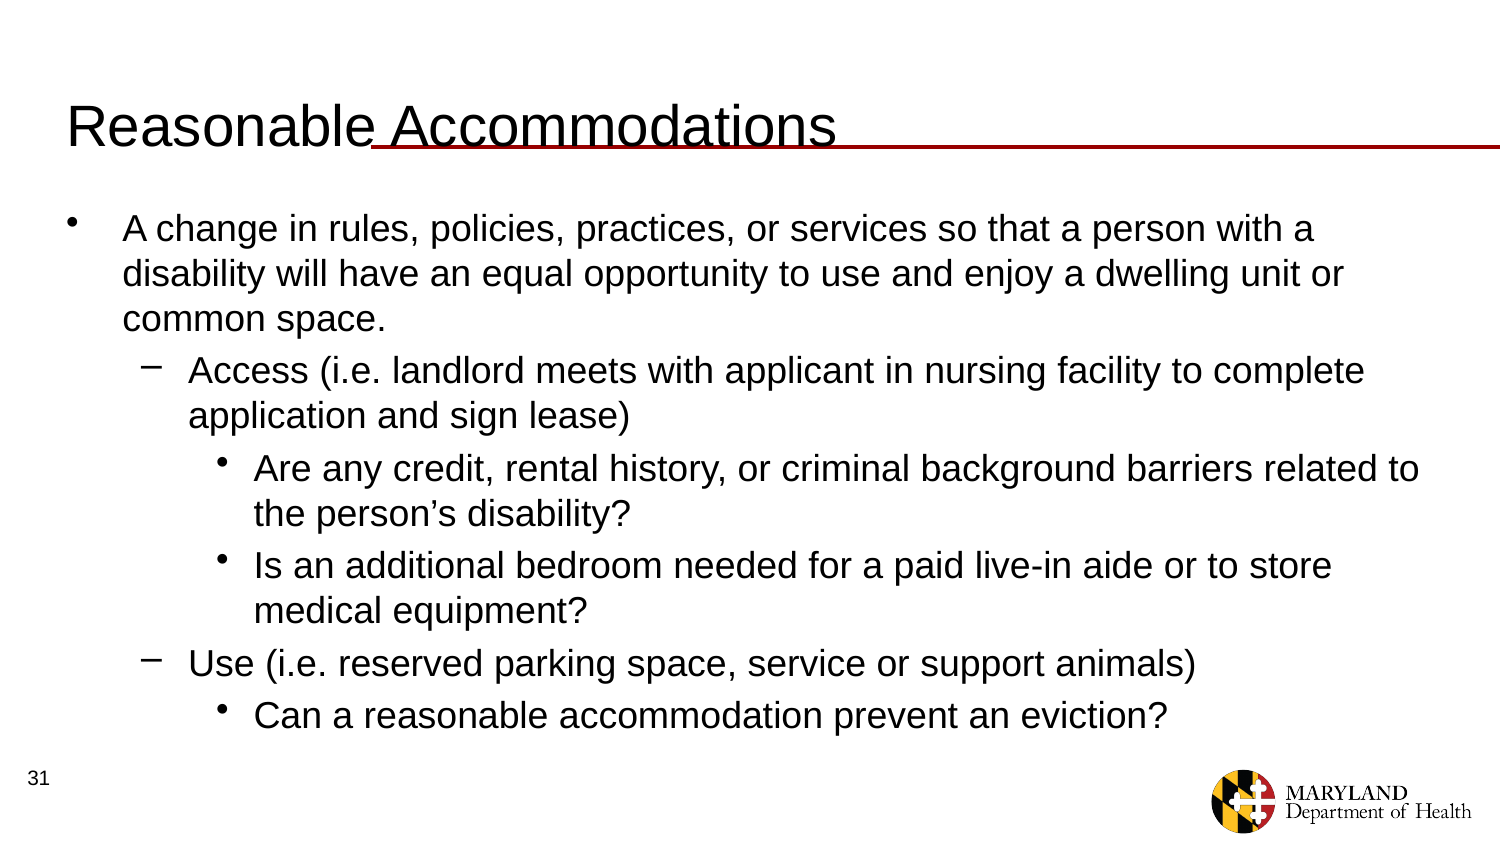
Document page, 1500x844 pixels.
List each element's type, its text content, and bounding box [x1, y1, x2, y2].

slide_number 31 [12, 757, 103, 844]
title Reasonable Accommodations [51, 72, 1449, 167]
list A change in rules, policies, practices, or services so that a person with a disability will have an equal opportunity to use and enjoy a dwelling unit or common space. Access (i.e. landlord meets with applicant in nursing facility to complete application and sign lease) Are any credit, rental history, or criminal background barriers related to the person’s disability? Is an additional bedroom needed for a paid live-in aide or to store medical equipment? Use (i.e. reserved parking space, service or support animals) Can a reasonable accommodation prevent an eviction? [51, 189, 1449, 750]
picture [1172, 632, 1500, 844]
